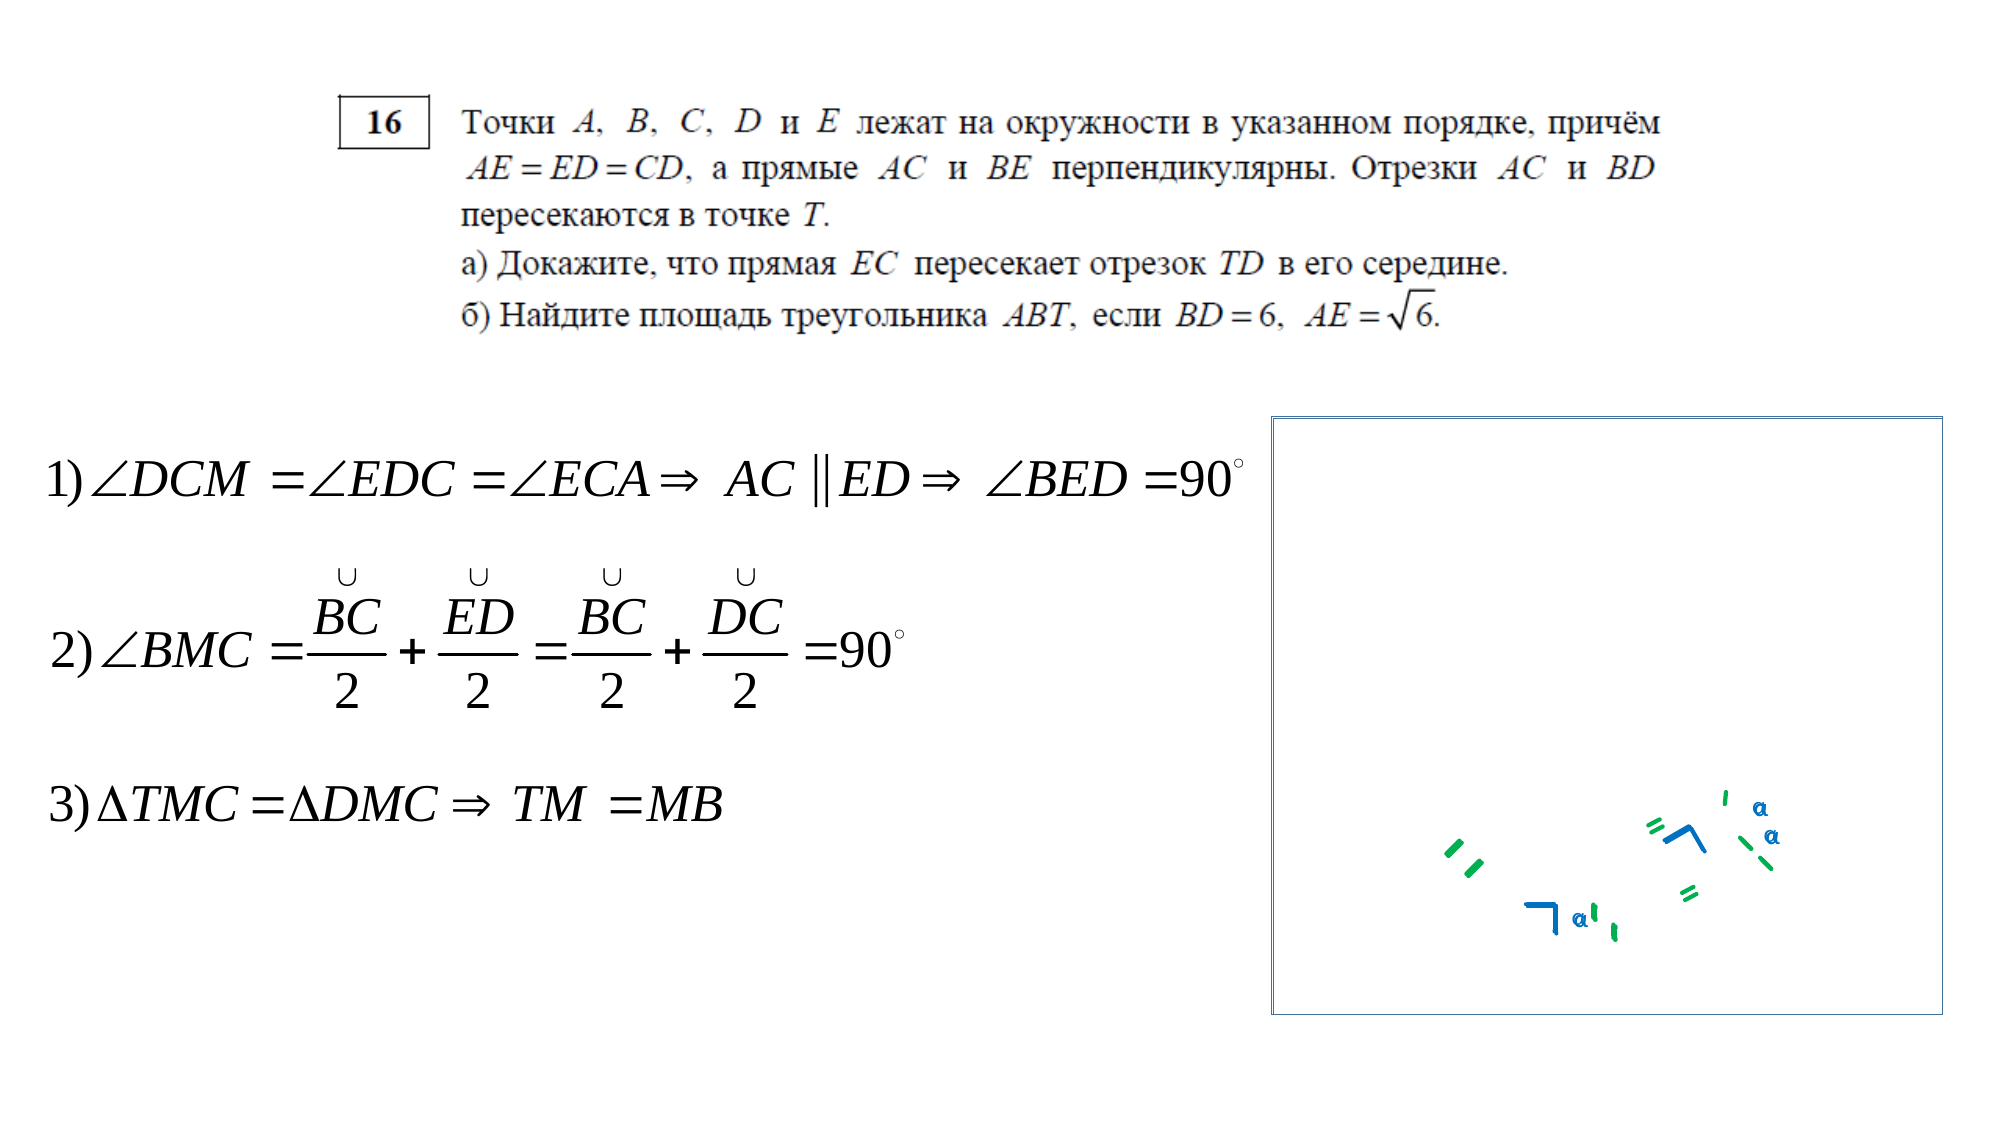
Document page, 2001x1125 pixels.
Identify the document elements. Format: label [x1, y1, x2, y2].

text_box [43, 553, 912, 717]
text_box [43, 775, 734, 844]
picture [327, 79, 1686, 364]
text_box [43, 439, 1254, 519]
text_box [1271, 416, 1943, 1015]
